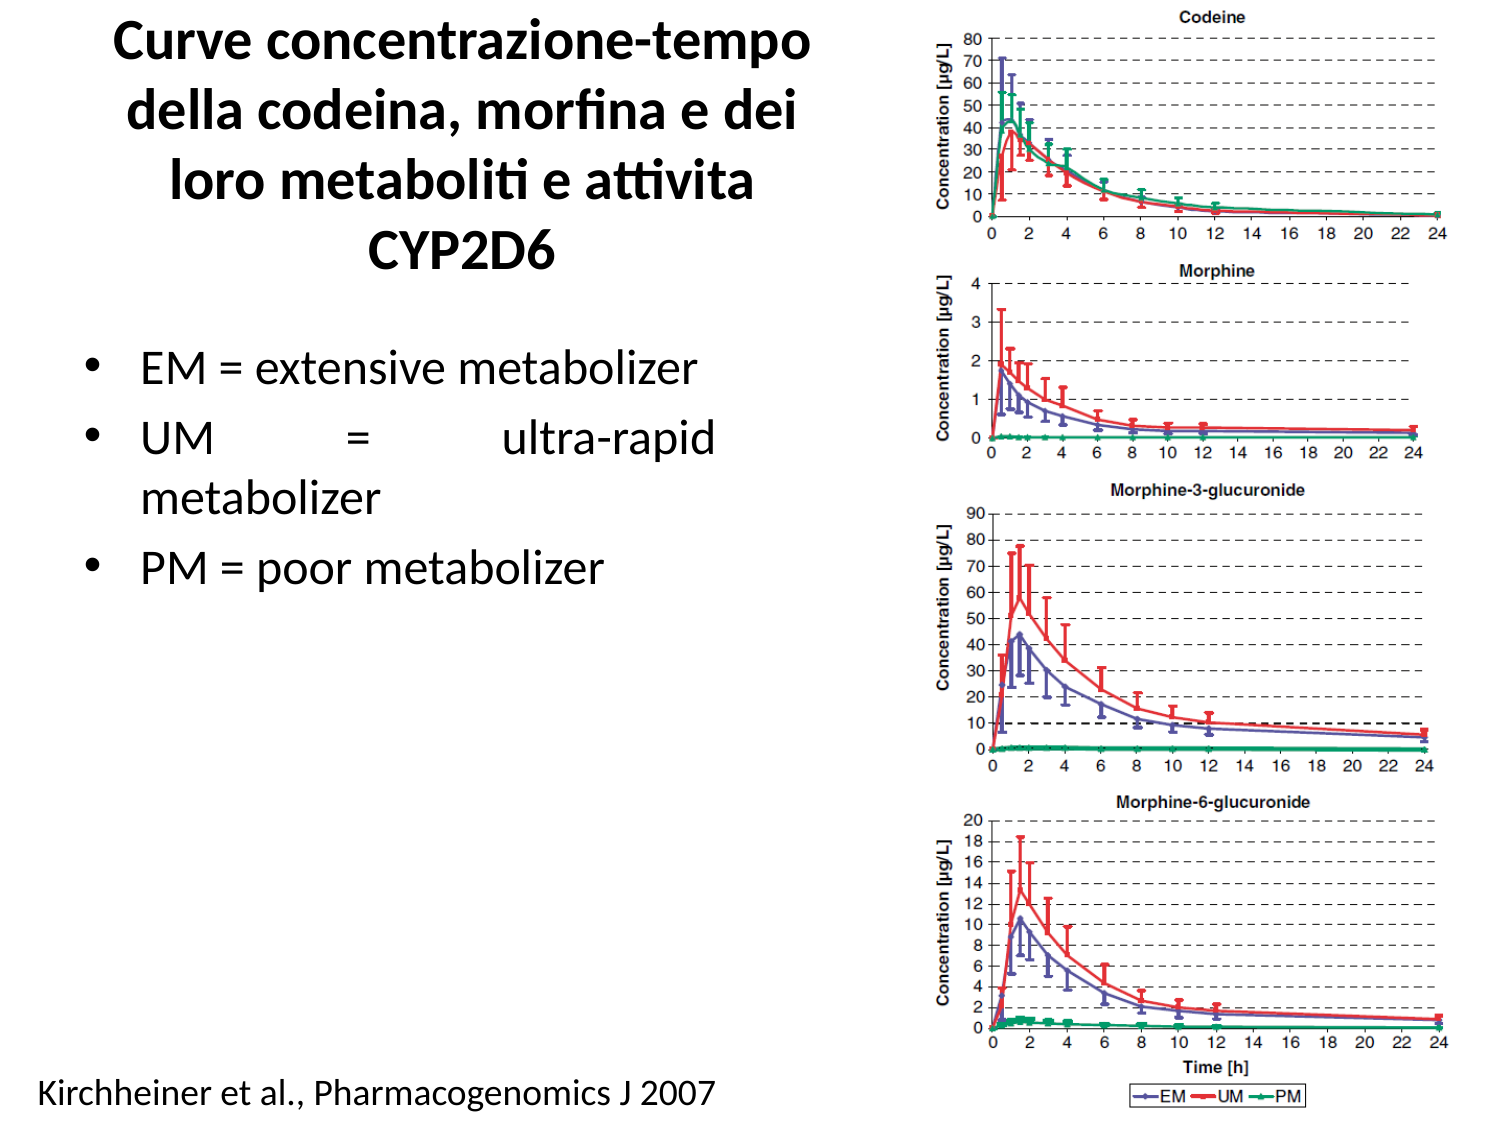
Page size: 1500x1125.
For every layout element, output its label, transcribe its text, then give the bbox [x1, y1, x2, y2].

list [912, 0, 1465, 1119]
title Curve concentrazione-tempo della codeina, morfina e dei loro metaboliti e attivita CYP2D6 [75, 45, 850, 238]
list EM = extensive metabolizer UM = ultra-rapid metabolizer PM = poor metabolizer [68, 327, 732, 1060]
text_box Kirchheiner et al., Pharmacogenomics J 2007 [0, 1060, 732, 1121]
